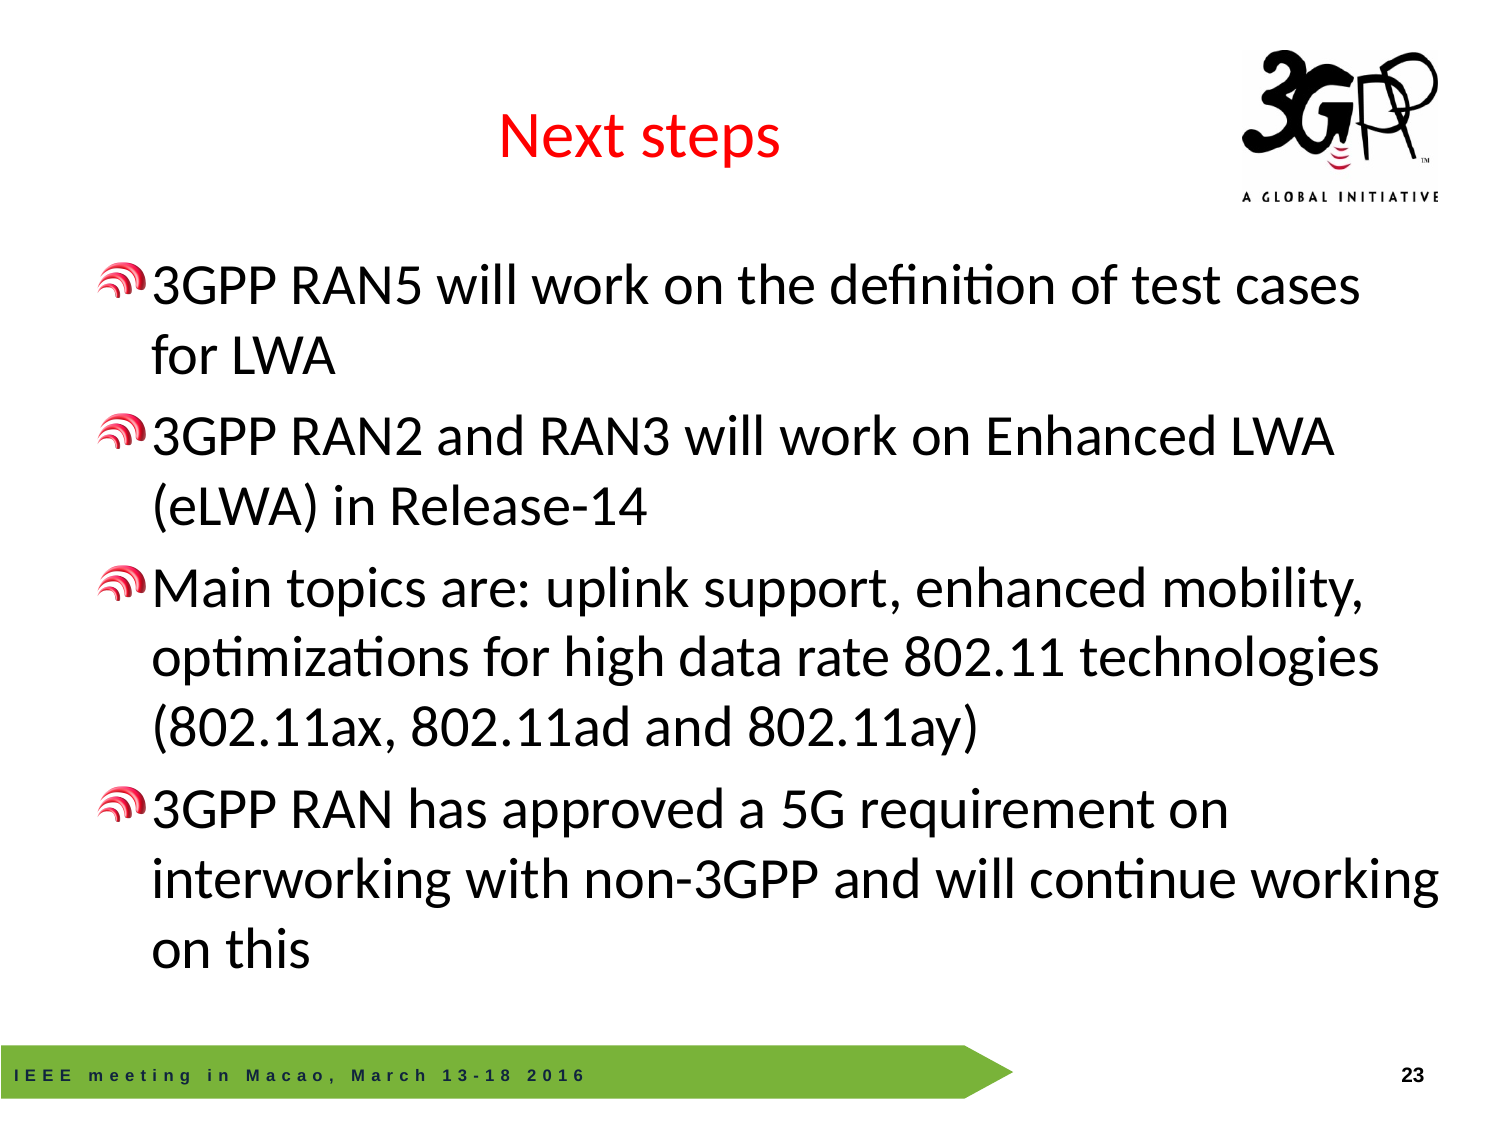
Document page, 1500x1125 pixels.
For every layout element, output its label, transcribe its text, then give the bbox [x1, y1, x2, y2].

picture [1242, 50, 1438, 202]
picture [94, 563, 136, 605]
title Next steps [80, 37, 1201, 225]
picture [94, 411, 136, 453]
picture [94, 784, 136, 826]
picture [94, 260, 136, 302]
list 3GPP RAN5 will work on the definition of test cases for LWA 3GPP RAN2 and RAN3 will work on Enhanced LWA (eLWA) in Release-14 Main topics are: uplink support, enhanced mobility, optimizations for high data rate 802.11 technologies (802.11ax, 802.11ad and 802.11ay) 3GPP RAN has approved a 5G requirement on interworking with non-3GPP and will continue working on this [79, 238, 1456, 1031]
